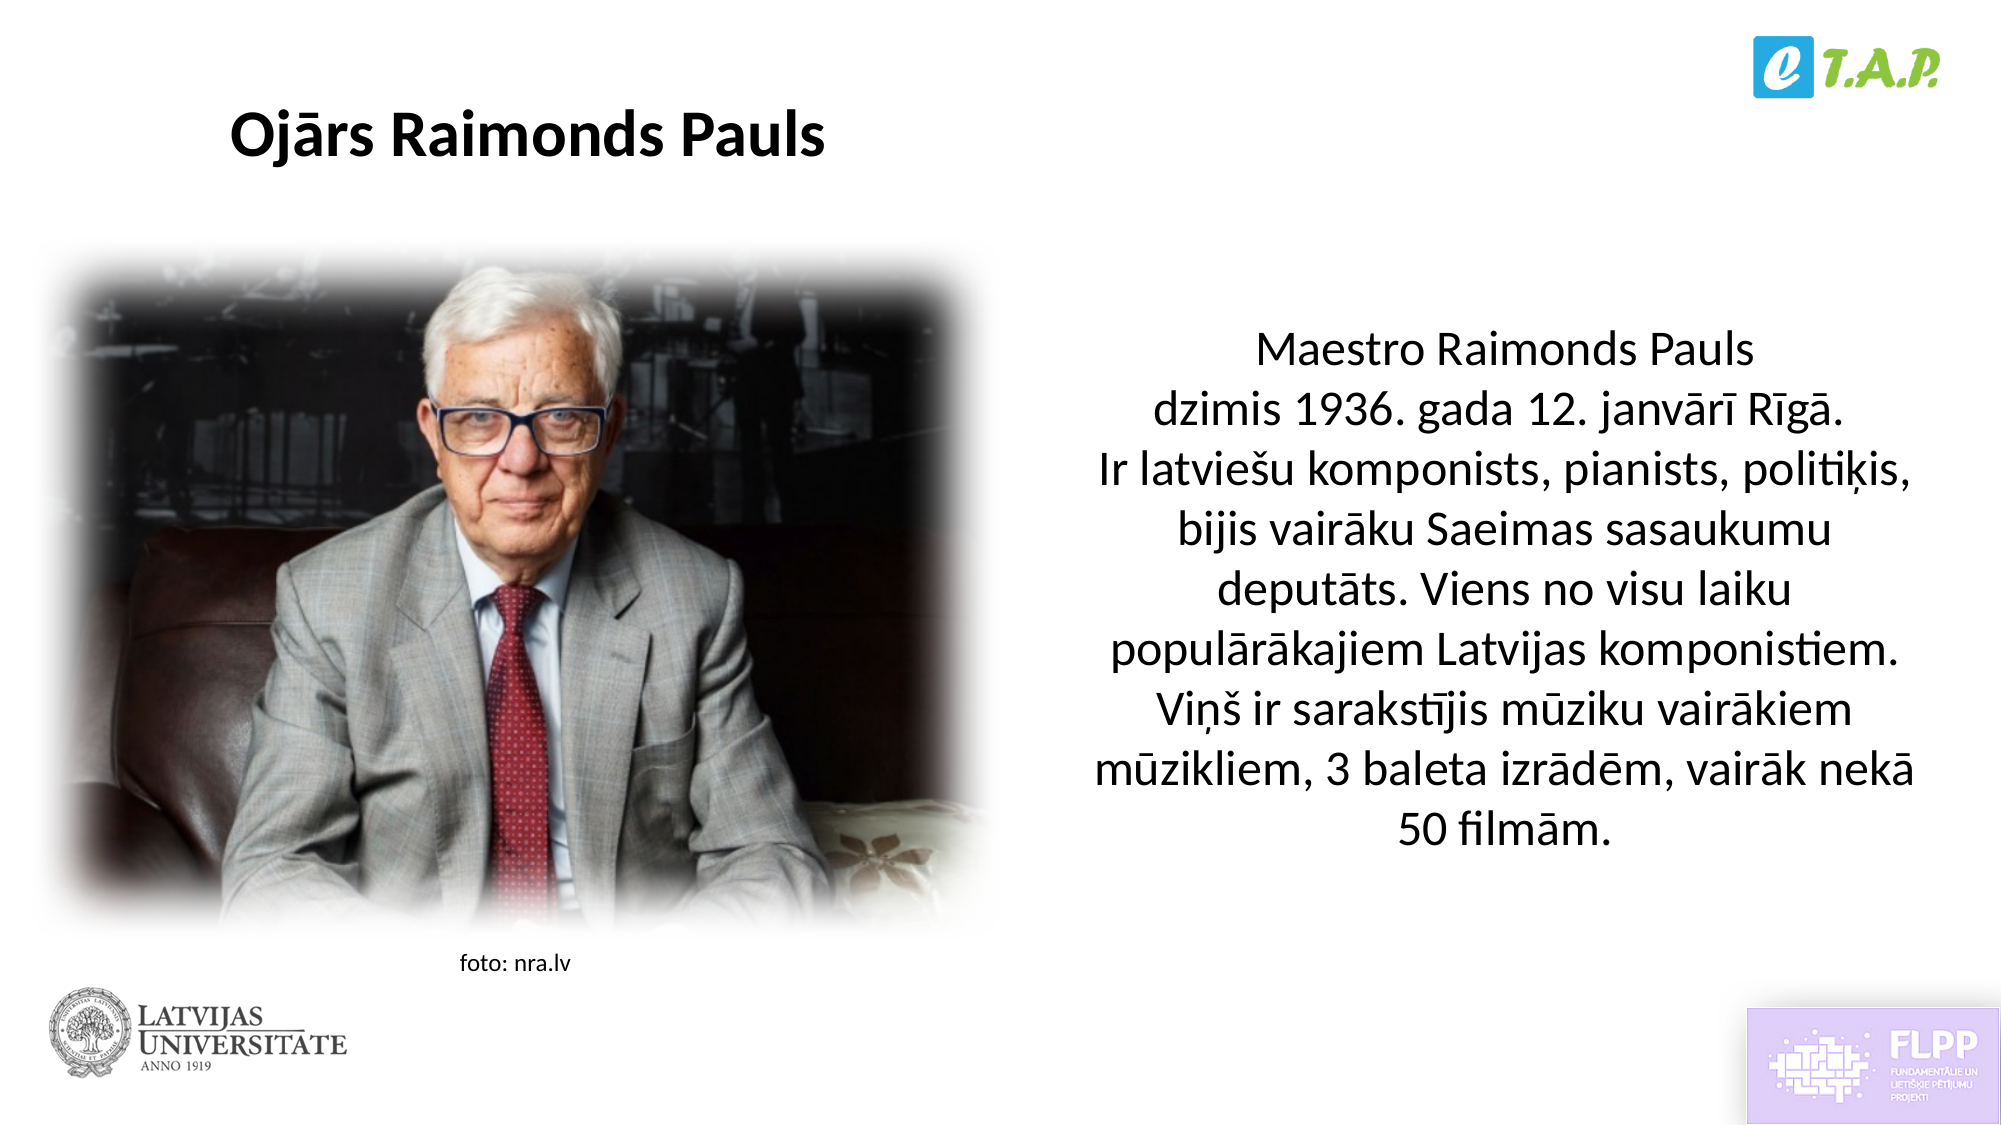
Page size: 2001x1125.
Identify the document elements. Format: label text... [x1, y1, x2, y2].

text_box Ojārs Raimonds Pauls [215, 82, 1123, 177]
picture [24, 971, 371, 1094]
text_box Maestro Raimonds Pauls dzimis 1936. gada 12. janvārī Rīgā. Ir latviešu komponists, pianists, politiķis, bijis vairāku Saeimas sasaukumu deputāts. Viens no visu laiku populārākajiem Latvijas komponistiem. Viņš ir sarakstījis mūziku vairākiem mūzikliem, 3 baleta izrādēm, vairāk nekā 50 filmām. [1062, 307, 1948, 923]
picture [31, 236, 1000, 940]
text_box foto: nra.lv [445, 940, 586, 985]
picture [1693, 0, 2000, 130]
picture [1746, 1007, 2000, 1125]
